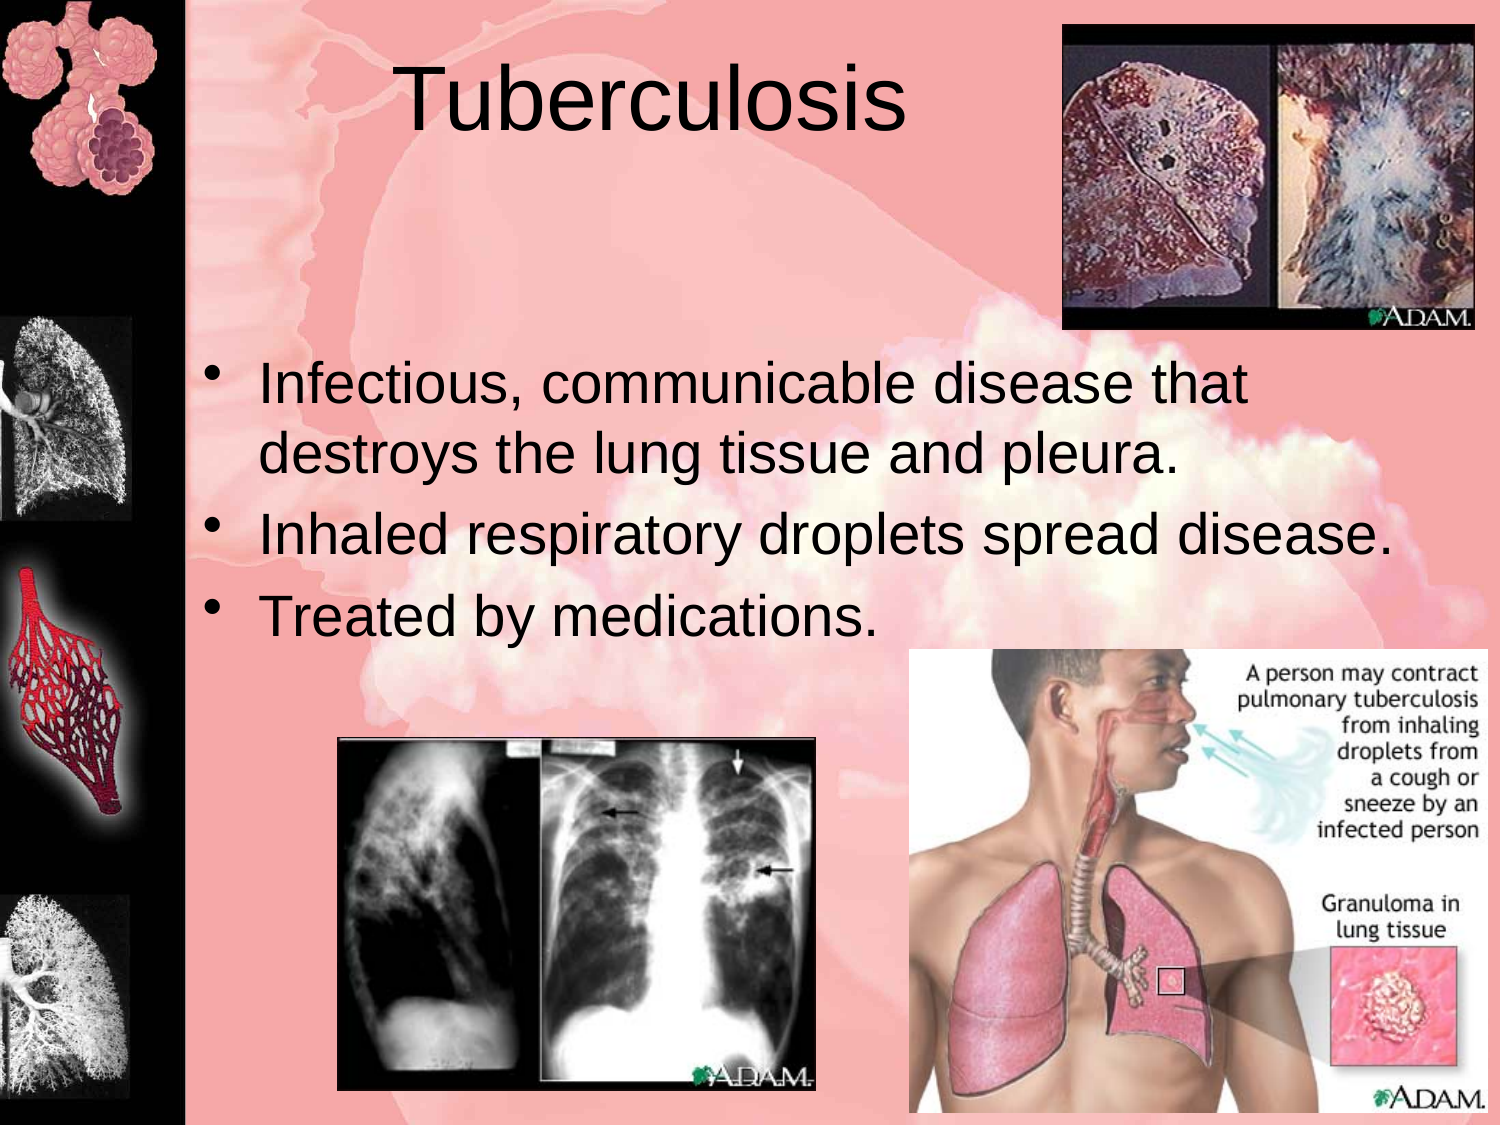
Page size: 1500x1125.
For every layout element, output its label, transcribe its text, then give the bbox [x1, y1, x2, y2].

title Tuberculosis [187, 0, 1113, 188]
picture [0, 0, 1500, 1125]
list Infectious, communicable disease that destroys the lung tissue and pleura. Inhaled respiratory droplets spread disease. Treated by medications. [187, 337, 1488, 981]
